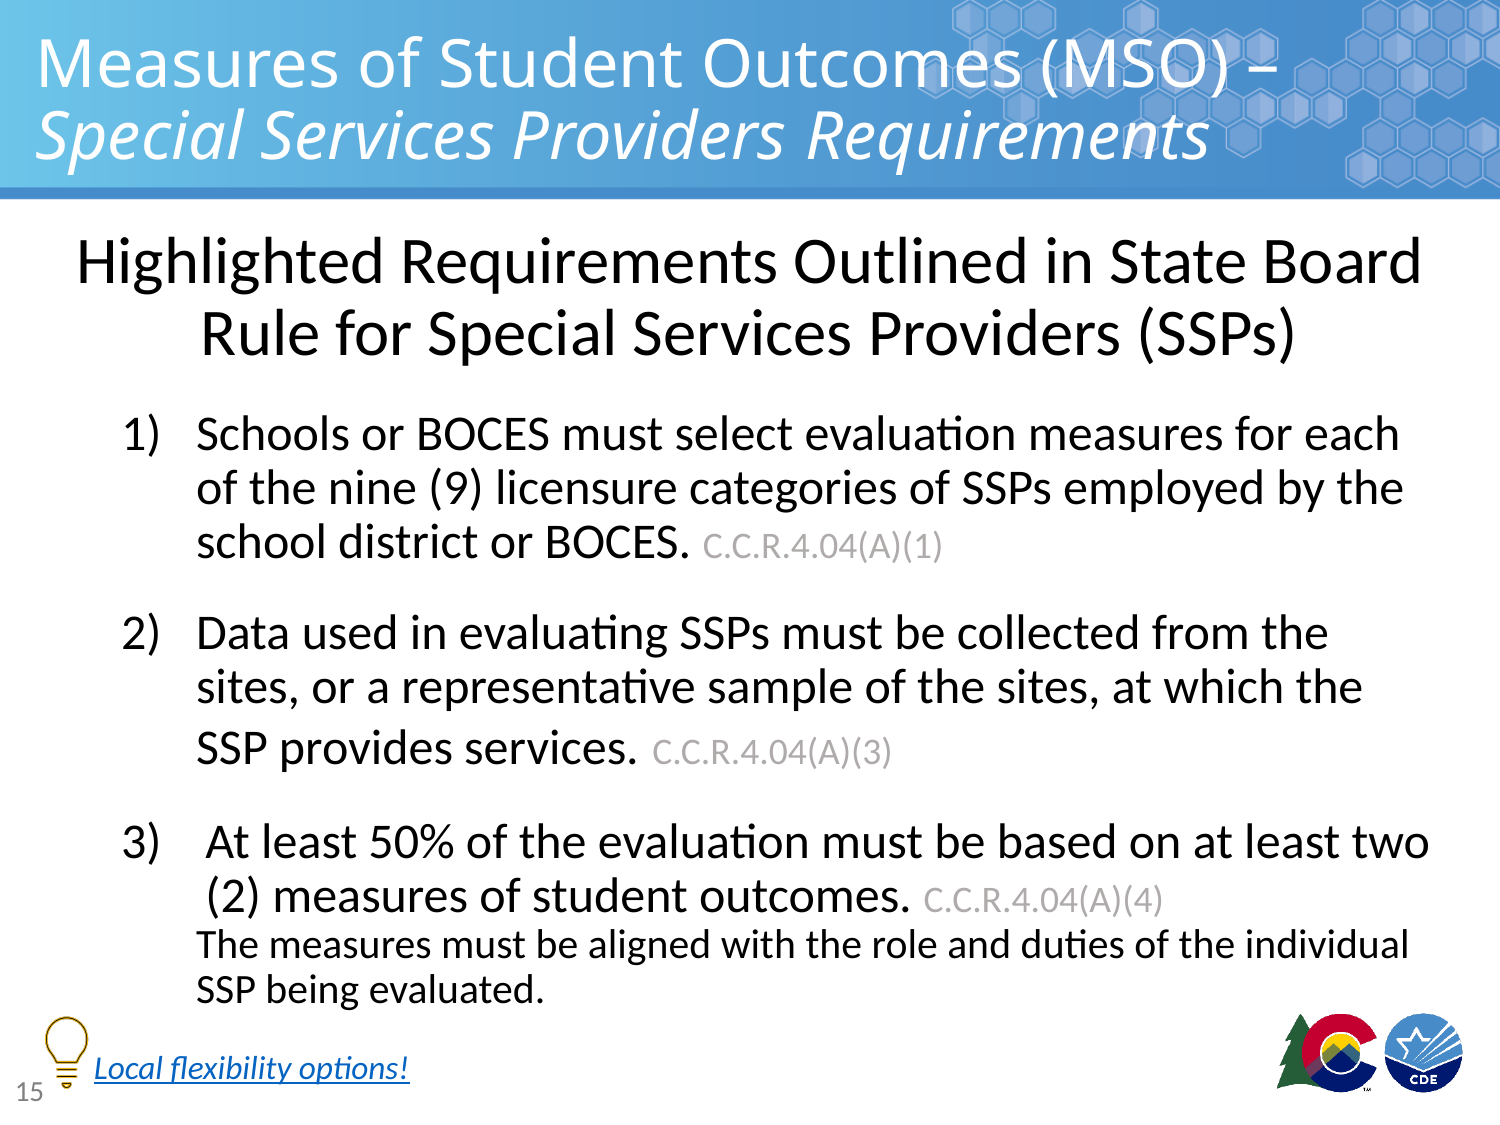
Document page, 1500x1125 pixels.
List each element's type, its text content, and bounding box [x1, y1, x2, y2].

picture [1275, 1012, 1463, 1093]
list Highlighted Requirements Outlined in State Board Rule for Special Services Providers (SSPs) Schools or BOCES must select evaluation measures for each of the nine (9) licensure categories of SSPs employed by the school district or BOCES. C.C.R.4.04(A)(1) Data used in evaluating SSPs must be collected from the sites, or a representative sample of the sites, at which the SSP provides services. C.C.R.4.04(A)(3) At least 50% of the evaluation must be based on at least two (2) measures of student outcomes. C.C.R.4.04(A)(4) The measures must be aligned with the role and duties of the individual SSP being evaluated. [68, 225, 1432, 1056]
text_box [26, 1010, 445, 1095]
slide_number 15 [0, 1065, 338, 1125]
picture [0, 0, 1500, 200]
title Measures of Student Outcomes (MSO) – Special Services Providers Requirements [35, 29, 1452, 206]
